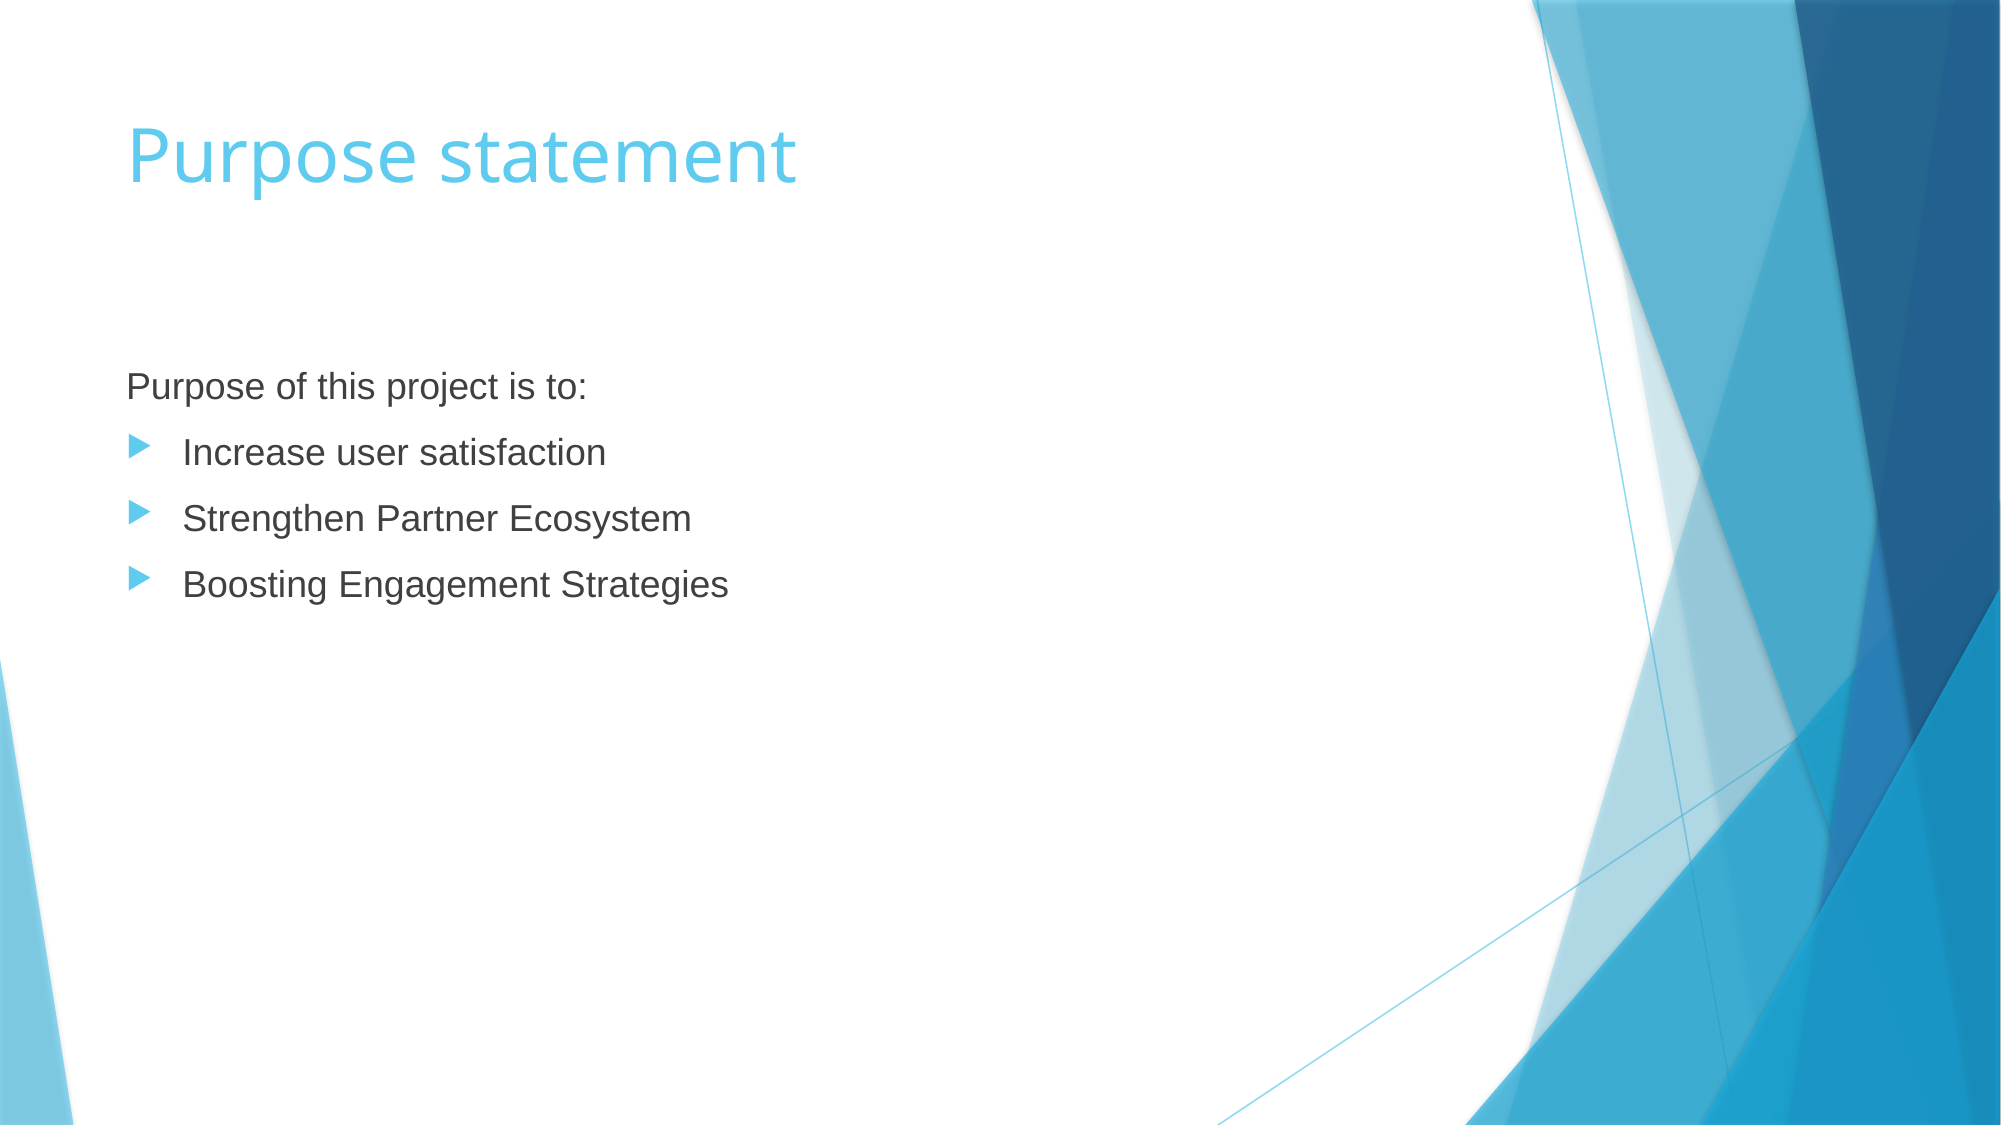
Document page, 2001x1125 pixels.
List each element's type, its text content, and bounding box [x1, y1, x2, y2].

title Purpose statement [111, 99, 1522, 317]
list Purpose of this project is to: Increase user satisfaction Strengthen Partner Ecosystem Boosting Engagement Strategies [111, 354, 1522, 992]
